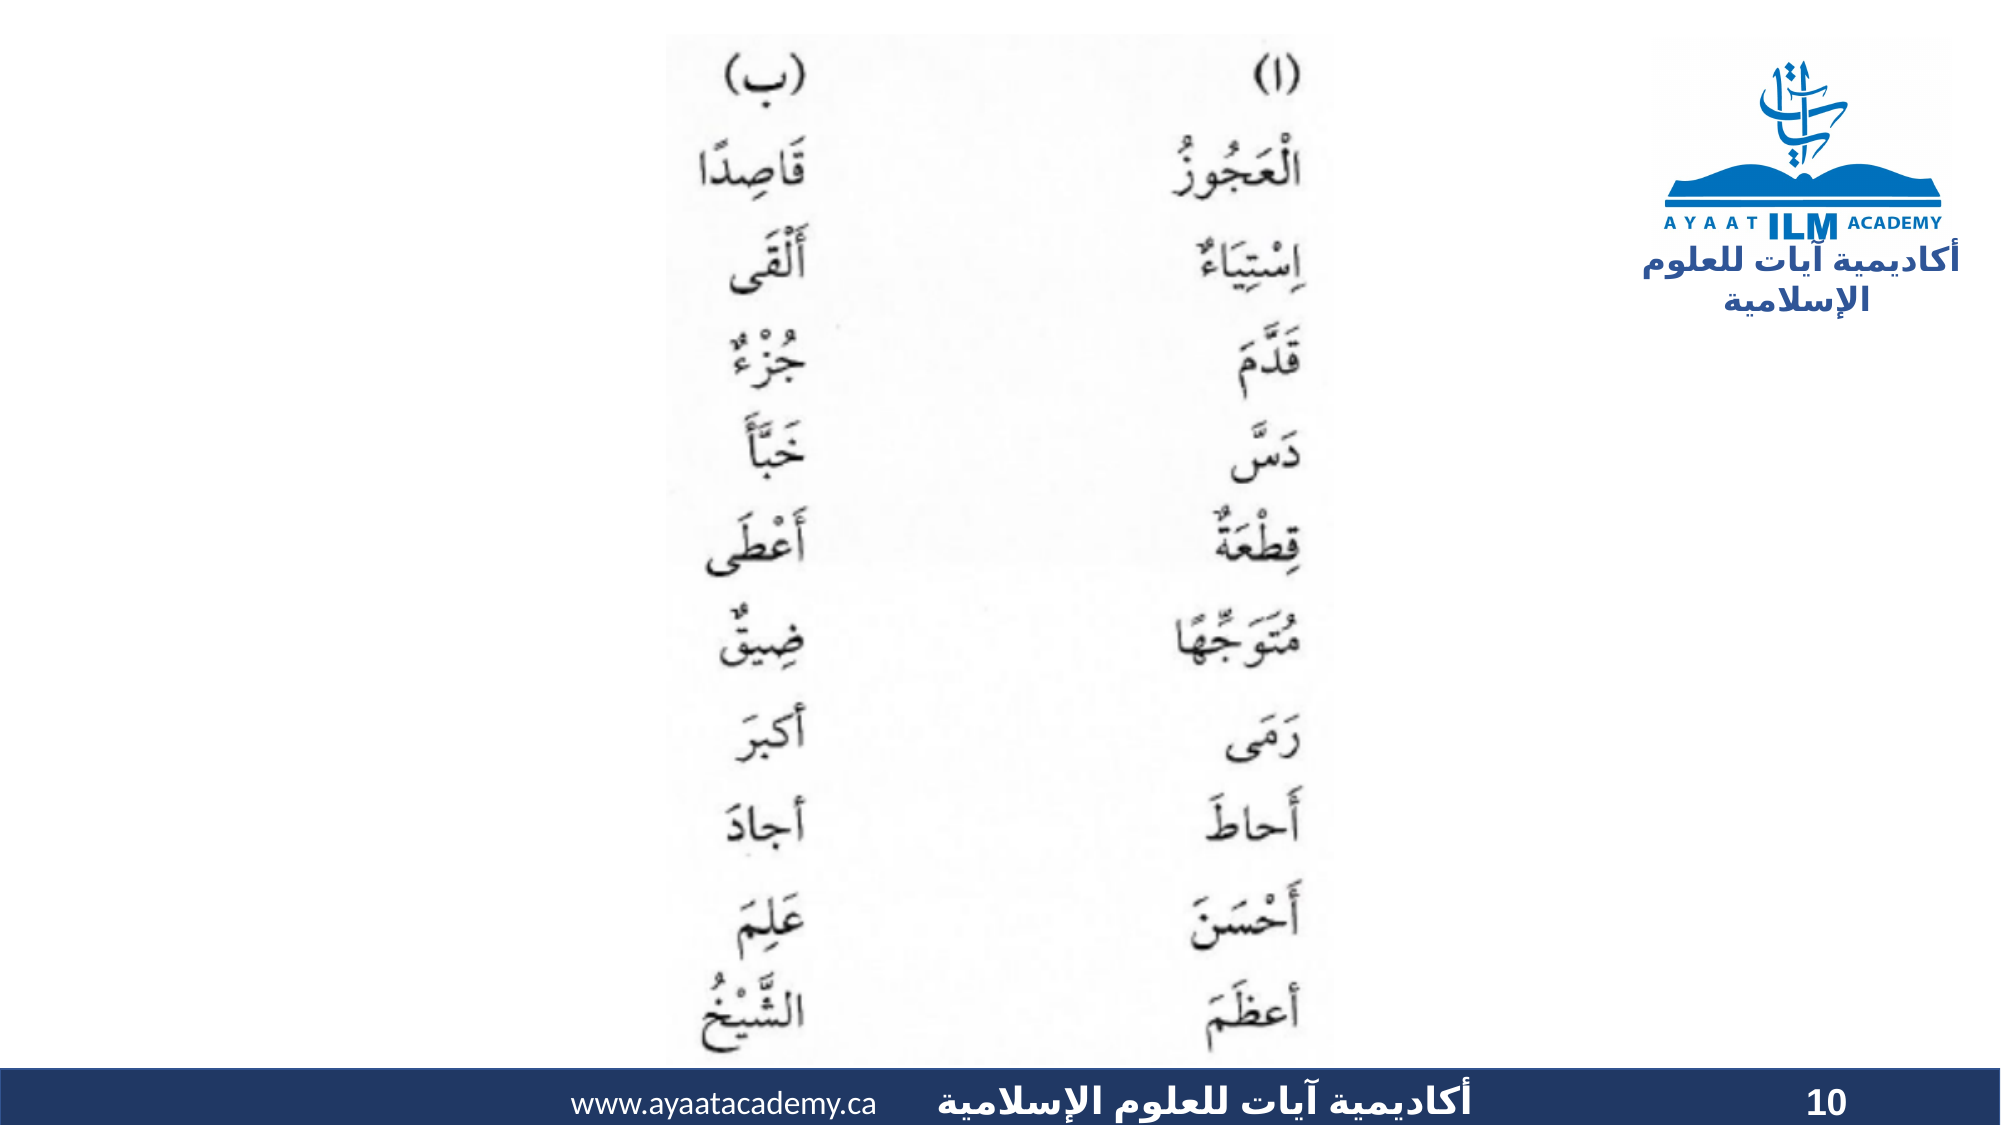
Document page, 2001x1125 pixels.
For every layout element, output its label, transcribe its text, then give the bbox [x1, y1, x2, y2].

picture [1651, 37, 1952, 257]
slide_number 10 [1412, 1070, 1863, 1125]
picture [666, 34, 1334, 1065]
